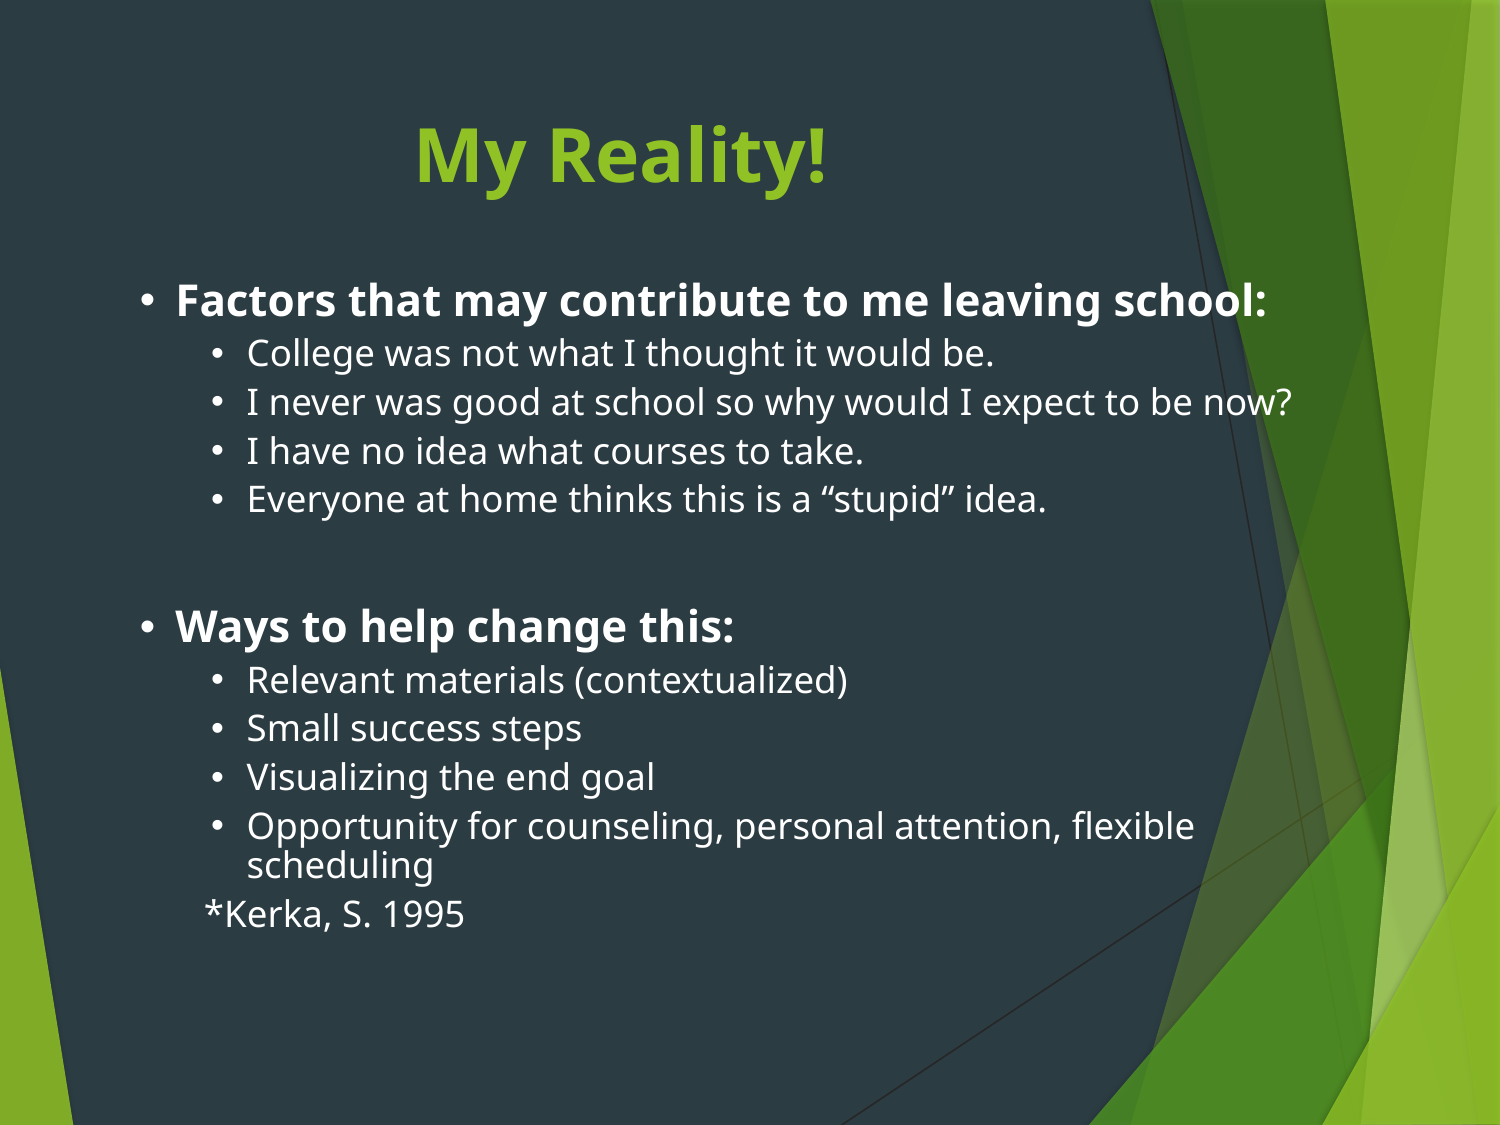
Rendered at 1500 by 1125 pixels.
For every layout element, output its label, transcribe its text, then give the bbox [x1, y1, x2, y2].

text_box Factors that may contribute to me leaving school: College was not what I thought it would be. I never was good at school so why would I expect to be now? I have no idea what courses to take. Everyone at home thinks this is a “stupid” idea. Ways to help change this: Relevant materials (contextualized) Small success steps Visualizing the end goal Opportunity for counseling, personal attention, flexible scheduling *Kerka, S. 1995 [124, 199, 1325, 963]
title My Reality! [99, 99, 1142, 317]
